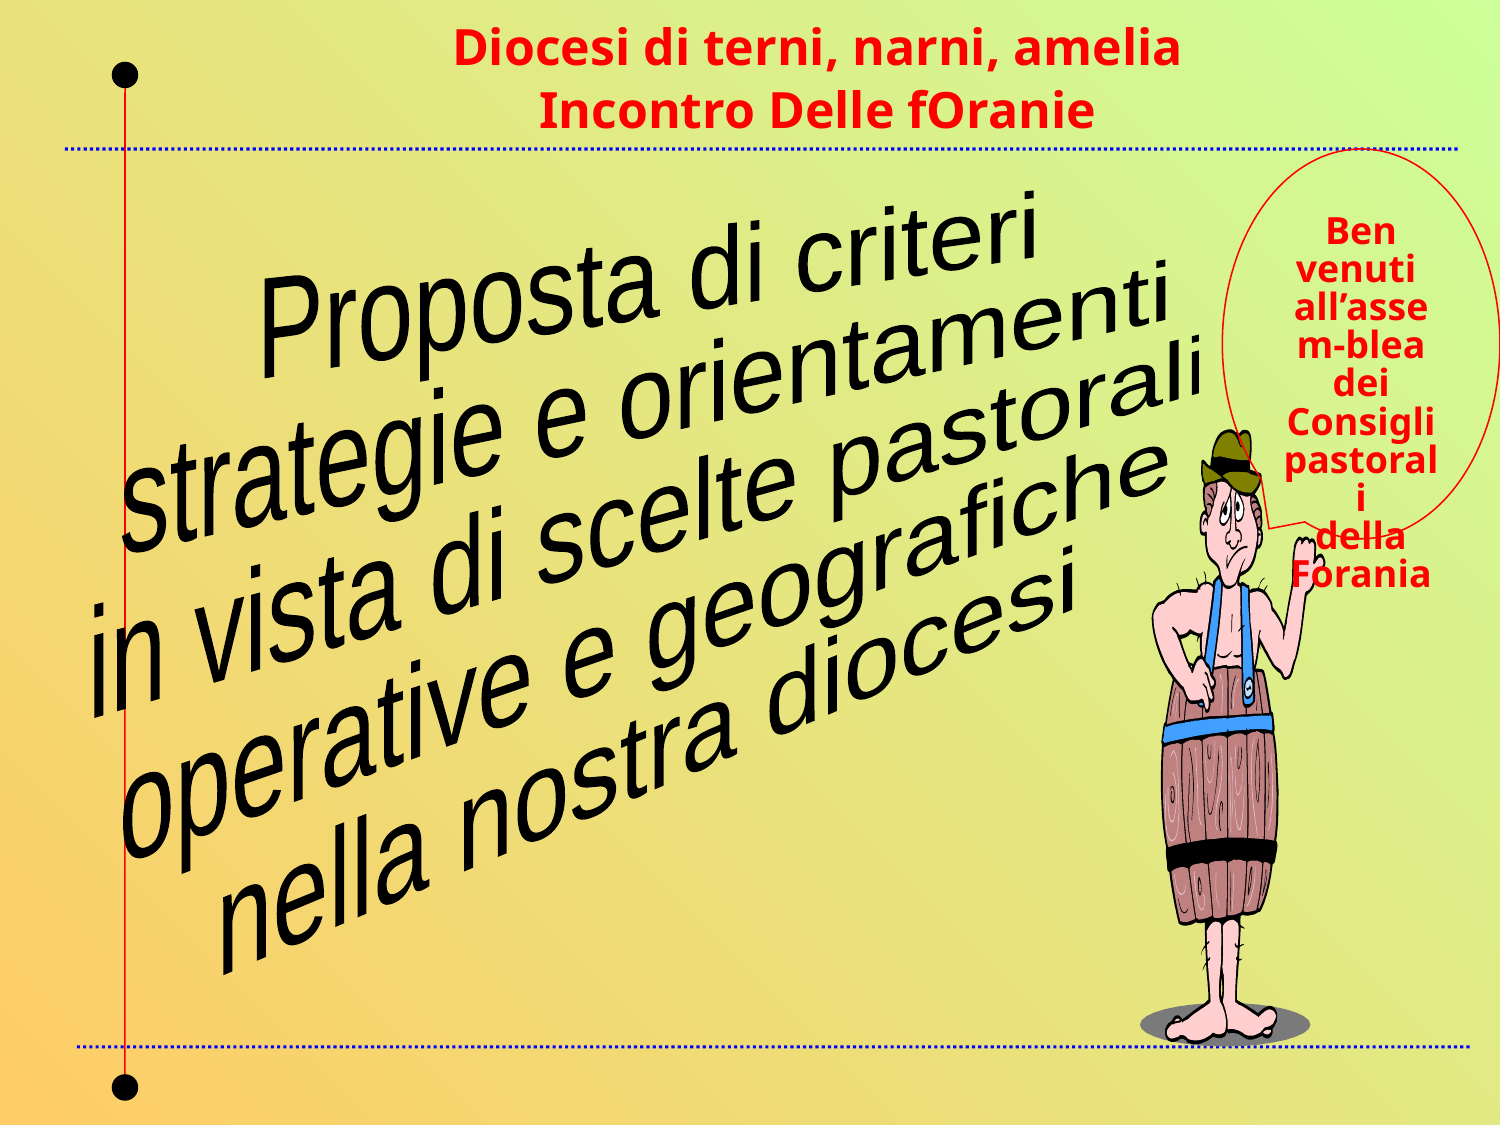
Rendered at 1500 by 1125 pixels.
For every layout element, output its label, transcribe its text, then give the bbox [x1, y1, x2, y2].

text_box [112, 62, 135, 88]
text_box [112, 1074, 138, 1100]
text_box Ben venuti all’assem-blea dei Consigli pastorali della Forania [1222, 148, 1500, 539]
picture [1139, 420, 1330, 1048]
text_box Diocesi di terni, narni, amelia Incontro Delle fOranie [135, 31, 1500, 146]
